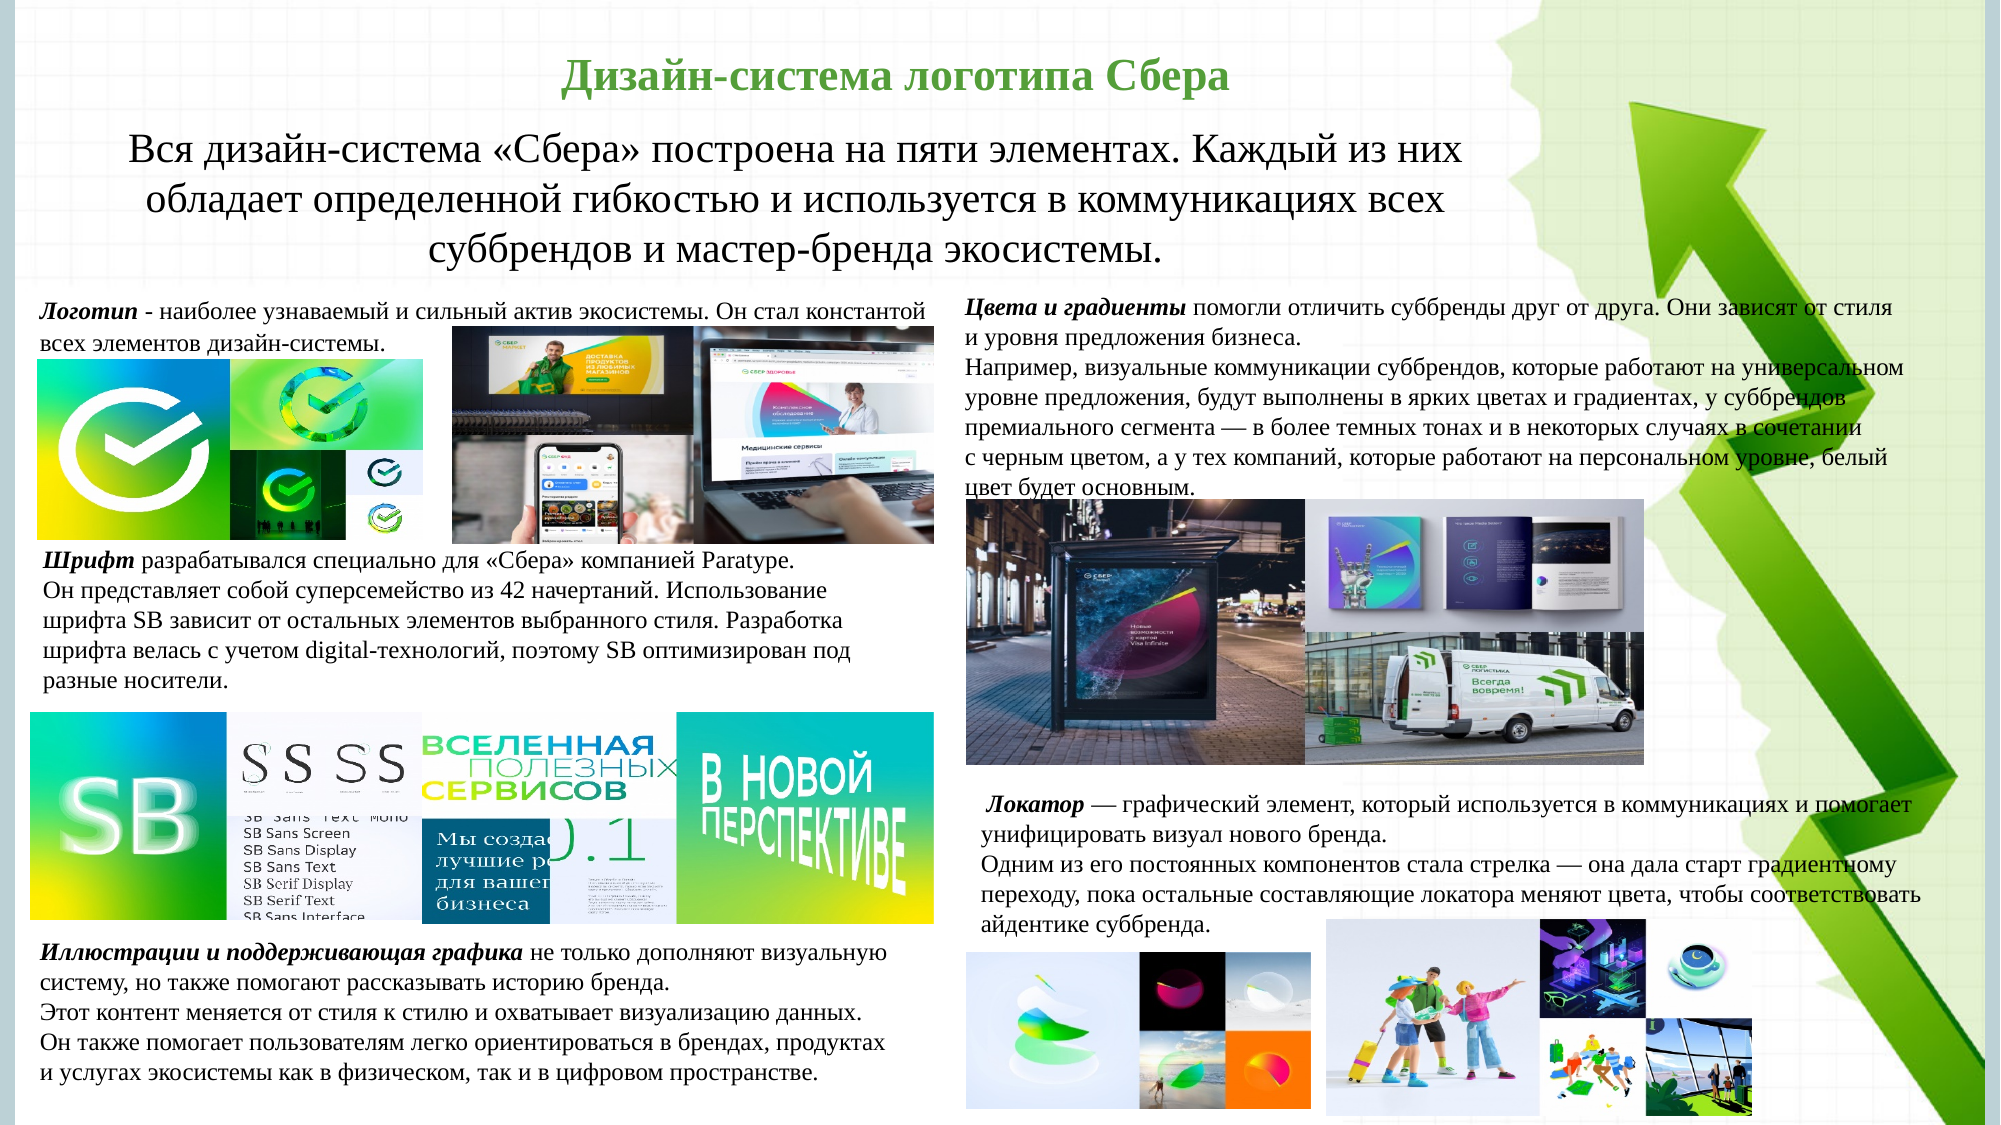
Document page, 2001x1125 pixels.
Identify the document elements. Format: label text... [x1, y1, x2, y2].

text_box Вся дизайн-система «Сбера» построена на пяти элементах. Каждый из них обладает определенной гибкостью и используется в коммуникациях всех суббрендов и мастер-бренда экосистемы. [75, 113, 1516, 279]
text_box Шрифт разрабатывался специально для «Сбера» компанией Paratype. Он представляет собой суперсемейство из 42 начертаний. Использование шрифта SB зависит от остальных элементов выбранного стиля. Разработка шрифта велась с учетом digital-технологий, поэтому SB оптимизирован под разные носители. [28, 536, 937, 763]
text_box Иллюстрации и поддерживающая графика не только дополняют визуальную систему, но также помогают рассказывать историю бренда. Этот контент меняется от стиля к стилю и охватывает визуализацию данных. Он также помогает пользователям легко ориентироваться в брендах, продуктах и услугах экосистемы как в физическом, так и в цифровом пространстве. [24, 928, 950, 1125]
text_box Локатор — графический элемент, который используется в коммуникациях и помогает унифицировать визуал нового бренда. Одним из его постоянных компонентов стала стрелка — она дала старт градиентному переходу, пока остальные составляющие локатора меняют цвета, чтобы соответствовать айдентике суббренда. [966, 780, 2000, 977]
title Дизайн-система логотипа Сбера [170, 42, 1623, 164]
picture [15, 0, 1985, 1125]
text_box Цвета и градиенты помогли отличить суббренды друг от друга. Они зависят от стиля и уровня предложения бизнеса. Например, визуальные коммуникации суббрендов, которые работают на универсальном уровне предложения, будут выполнены в ярких цветах и градиентах, у суббрендов премиального сегмента — в более темных тонах и в некоторых случаях в сочетании с черным цветом, а у тех компаний, которые работают на персональном уровне, белый цвет будет основным. [950, 283, 1950, 540]
text_box Логотип - наиболее узнаваемый и сильный актив экосистемы. Он стал константой всех элементов дизайн-системы. [24, 285, 950, 365]
